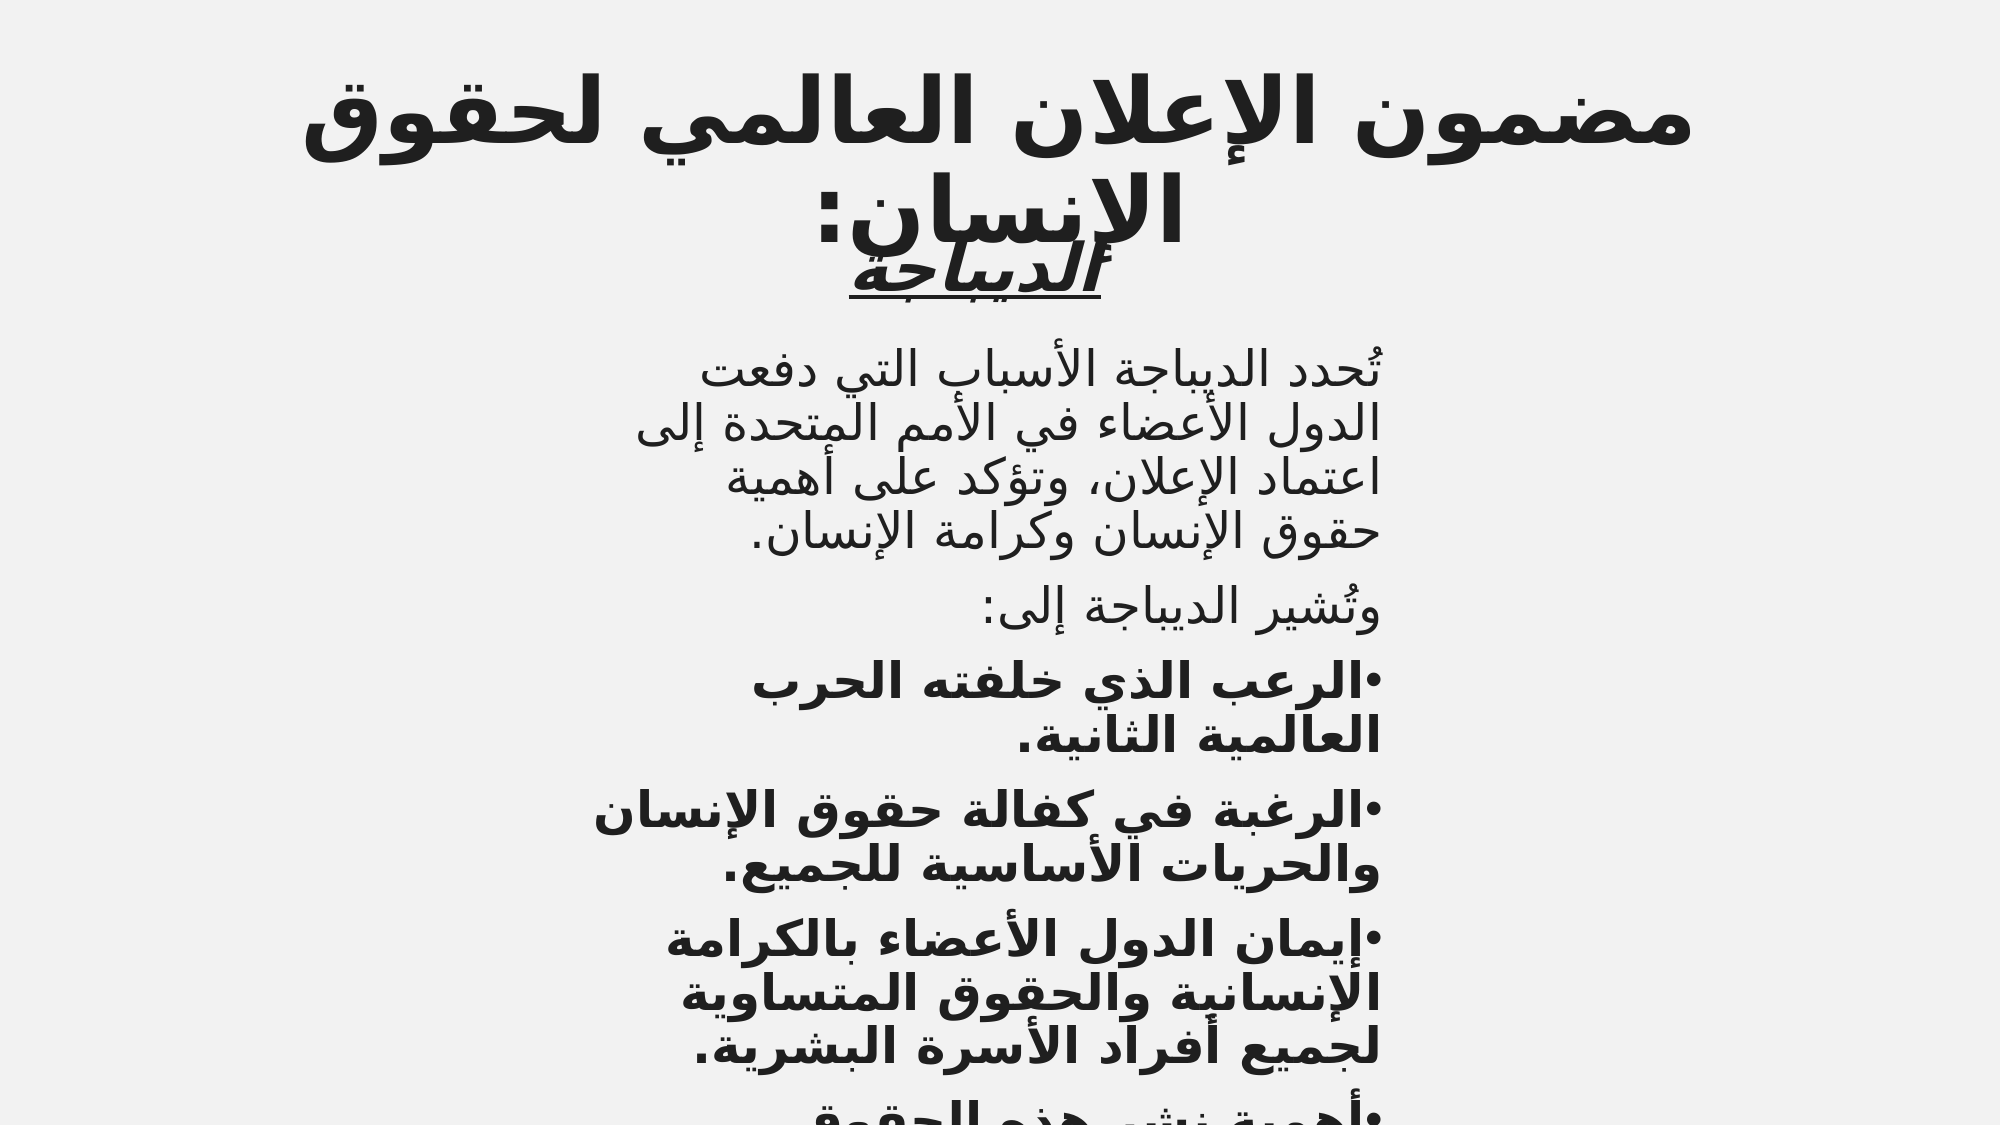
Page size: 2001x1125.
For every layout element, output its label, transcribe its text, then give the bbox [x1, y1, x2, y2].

list تُحدد الديباجة الأسباب التي دفعت الدول الأعضاء في الأمم المتحدة إلى اعتماد الإعلان، وتؤكد على أهمية حقوق الإنسان وكرامة الإنسان. وتُشير الديباجة إلى: الرعب الذي خلفته الحرب العالمية الثانية. الرغبة في كفالة حقوق الإنسان والحريات الأساسية للجميع. إيمان الدول الأعضاء بالكرامة الإنسانية والحقوق المتساوية لجميع أفراد الأسرة البشرية. أهمية نشر هذه الحقوق والحريات بين جميع الشعوب والأمم. [576, 336, 1398, 1048]
title مضمون الإعلان العالمي لحقوق الإنسان: [99, 62, 1900, 265]
list الديباجة [551, 215, 1398, 313]
